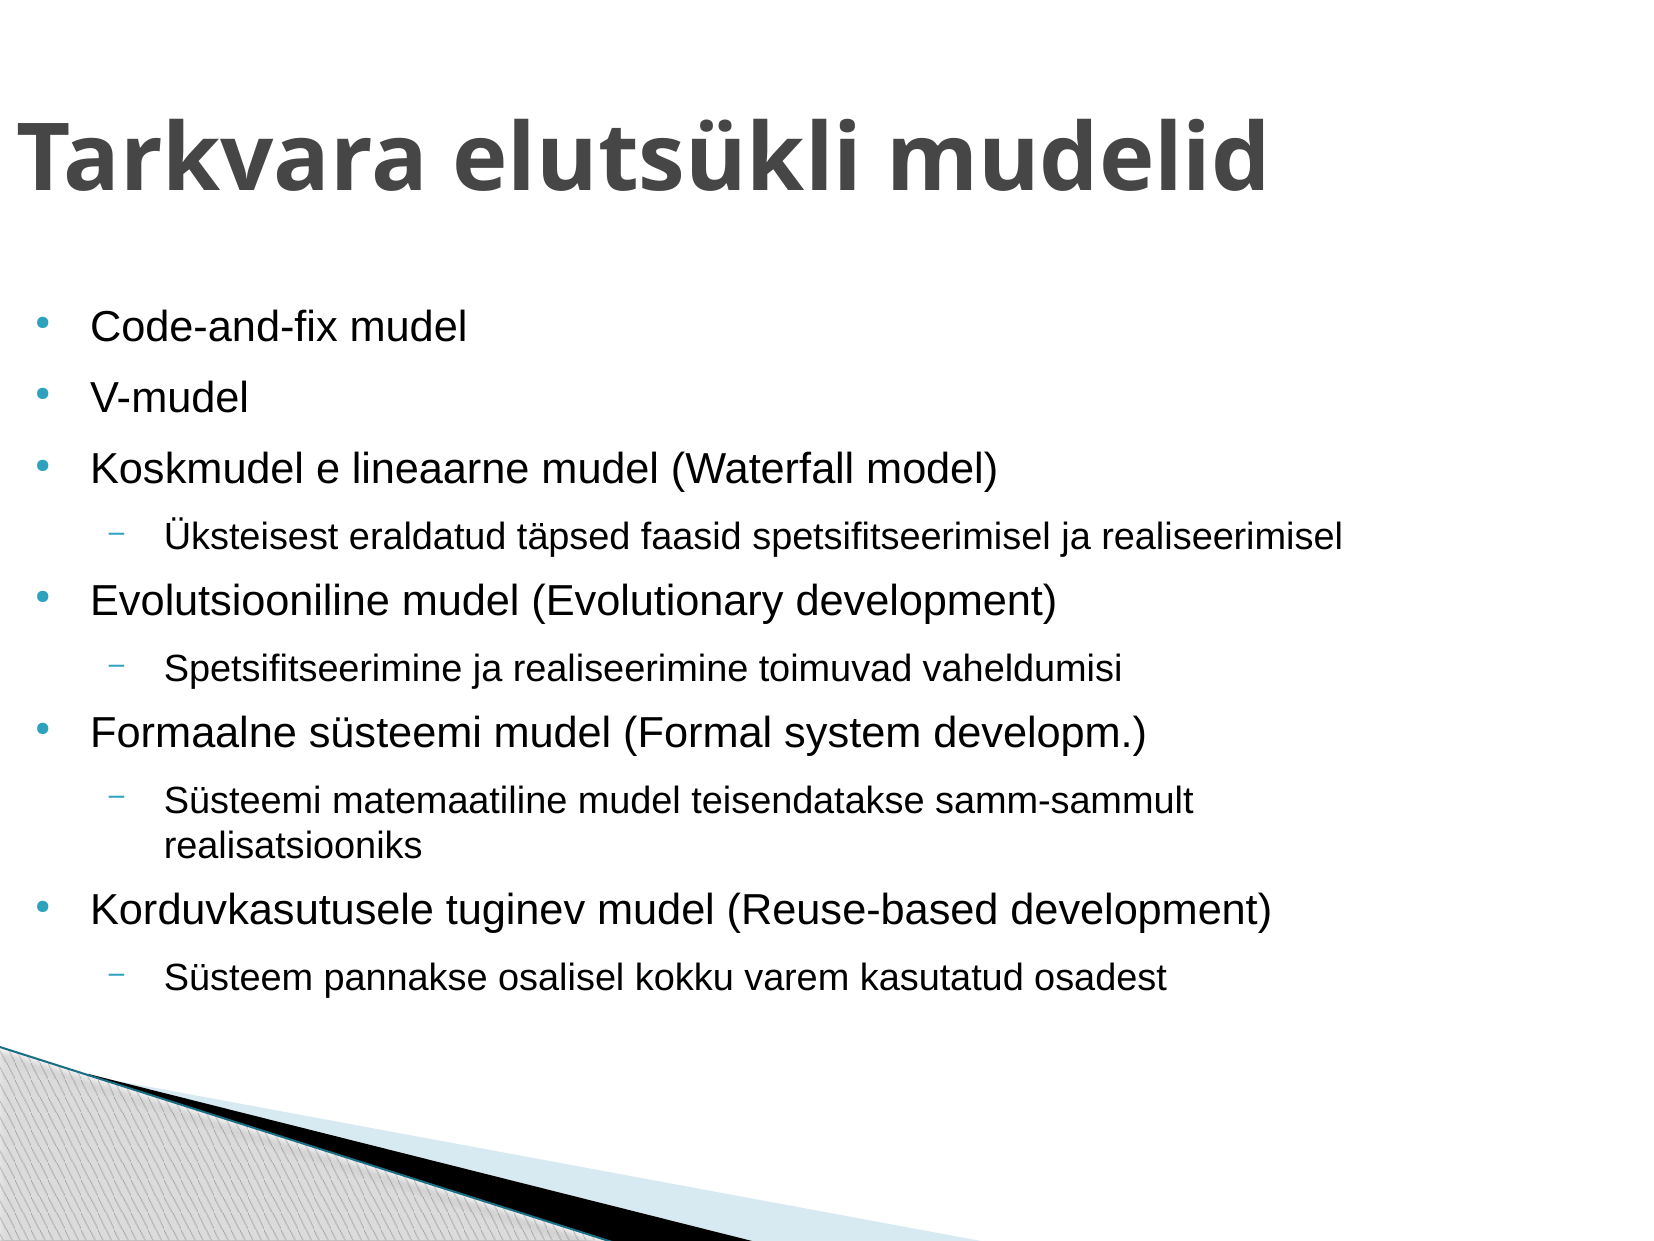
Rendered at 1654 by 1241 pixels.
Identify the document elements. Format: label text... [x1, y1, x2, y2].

list Code-and-fix mudel V-mudel Koskmudel e lineaarne mudel (Waterfall model) Üksteisest eraldatud täpsed faasid spetsifitseerimisel ja realiseerimisel Evolutsiooniline mudel (Evolutionary development) Spetsifitseerimine ja realiseerimine toimuvad vaheldumisi Formaalne süsteemi mudel (Formal system developm.) Süsteemi matemaatiline mudel teisendatakse samm-sammult realisatsiooniks Korduvkasutusele tuginev mudel (Reuse-based development) Süsteem pannakse osalisel kokku varem kasutatud osadest [0, 290, 1456, 1010]
title Tarkvara elutsükli mudelid [0, 49, 1488, 257]
